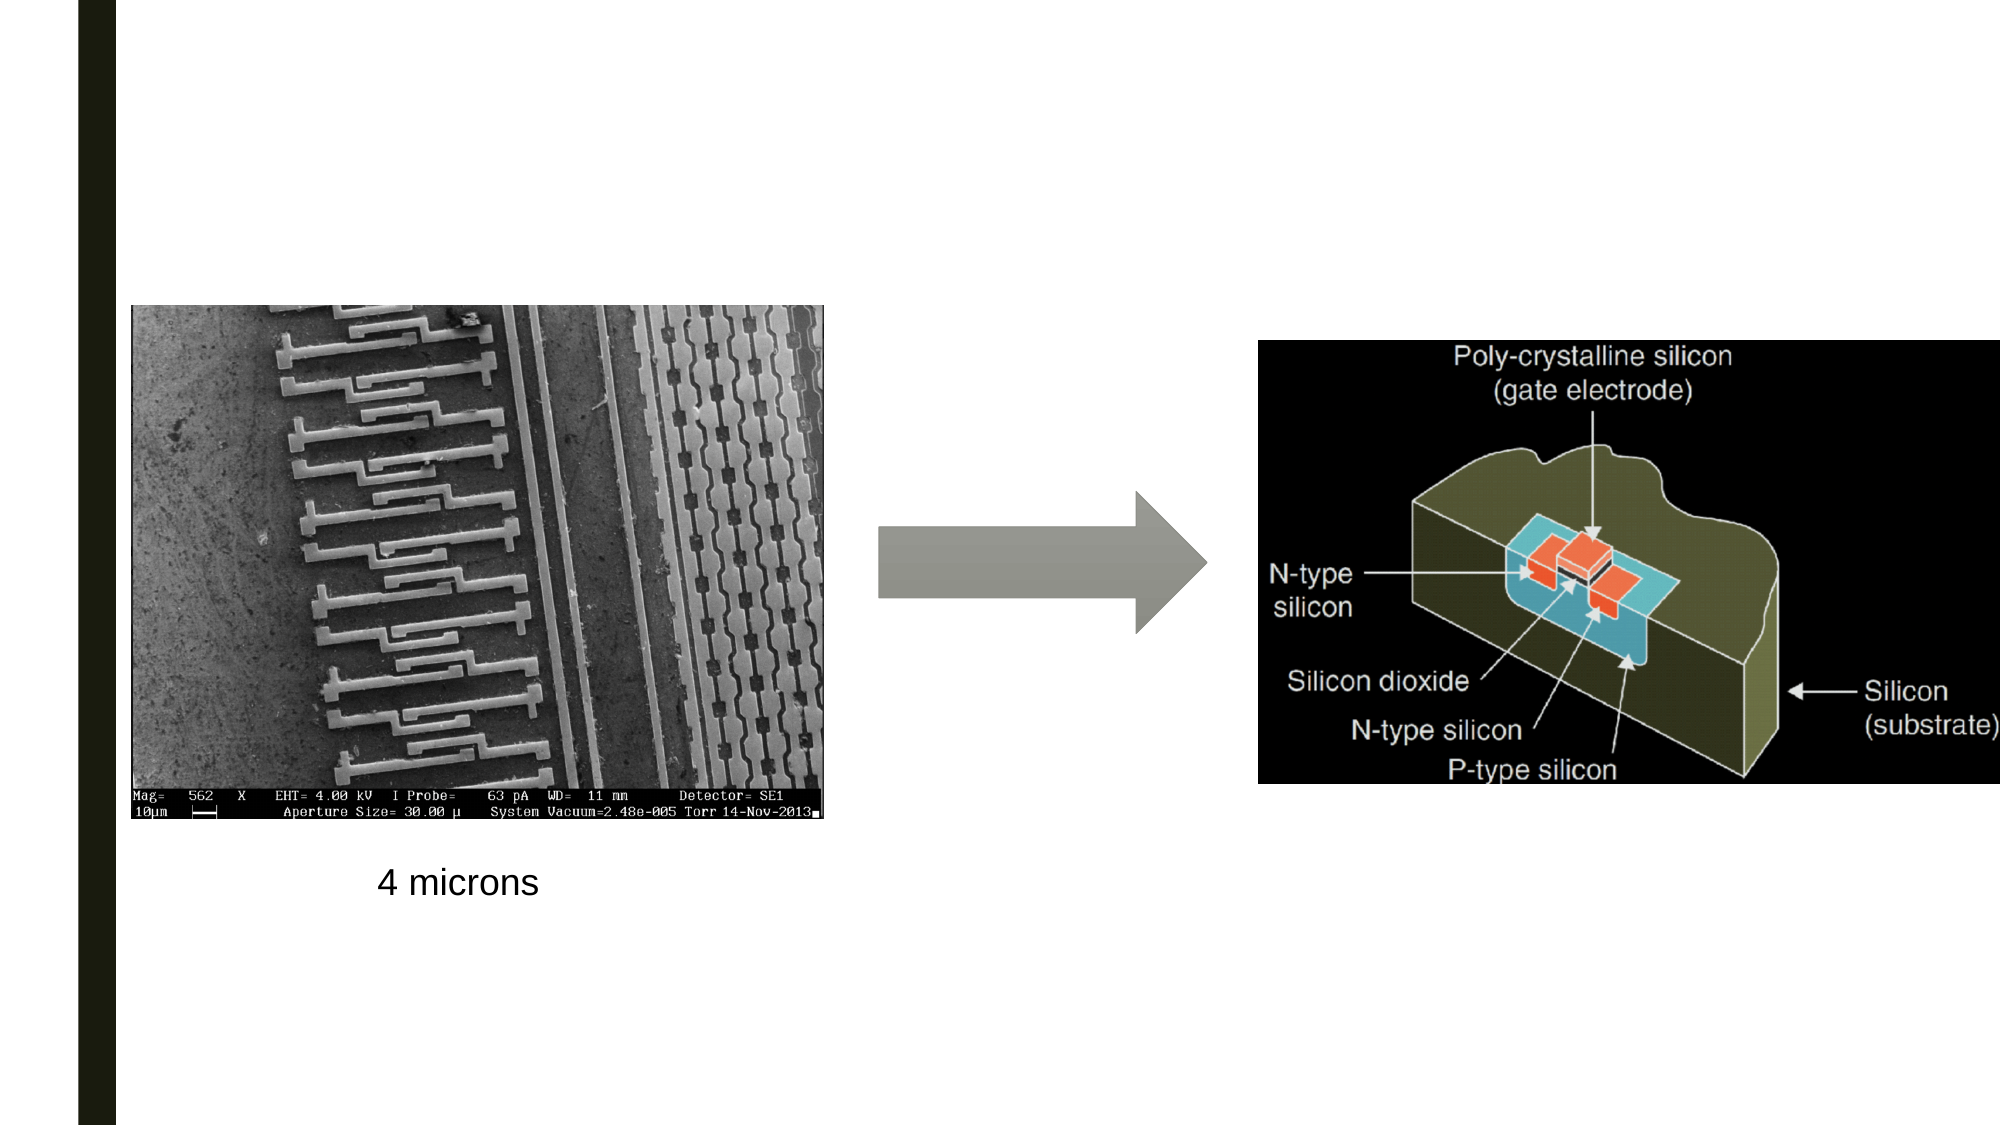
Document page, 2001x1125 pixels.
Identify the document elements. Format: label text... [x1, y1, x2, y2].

picture [1258, 340, 2000, 784]
text_box 4 microns [362, 850, 555, 911]
text_box [878, 490, 1208, 634]
picture [131, 305, 824, 820]
